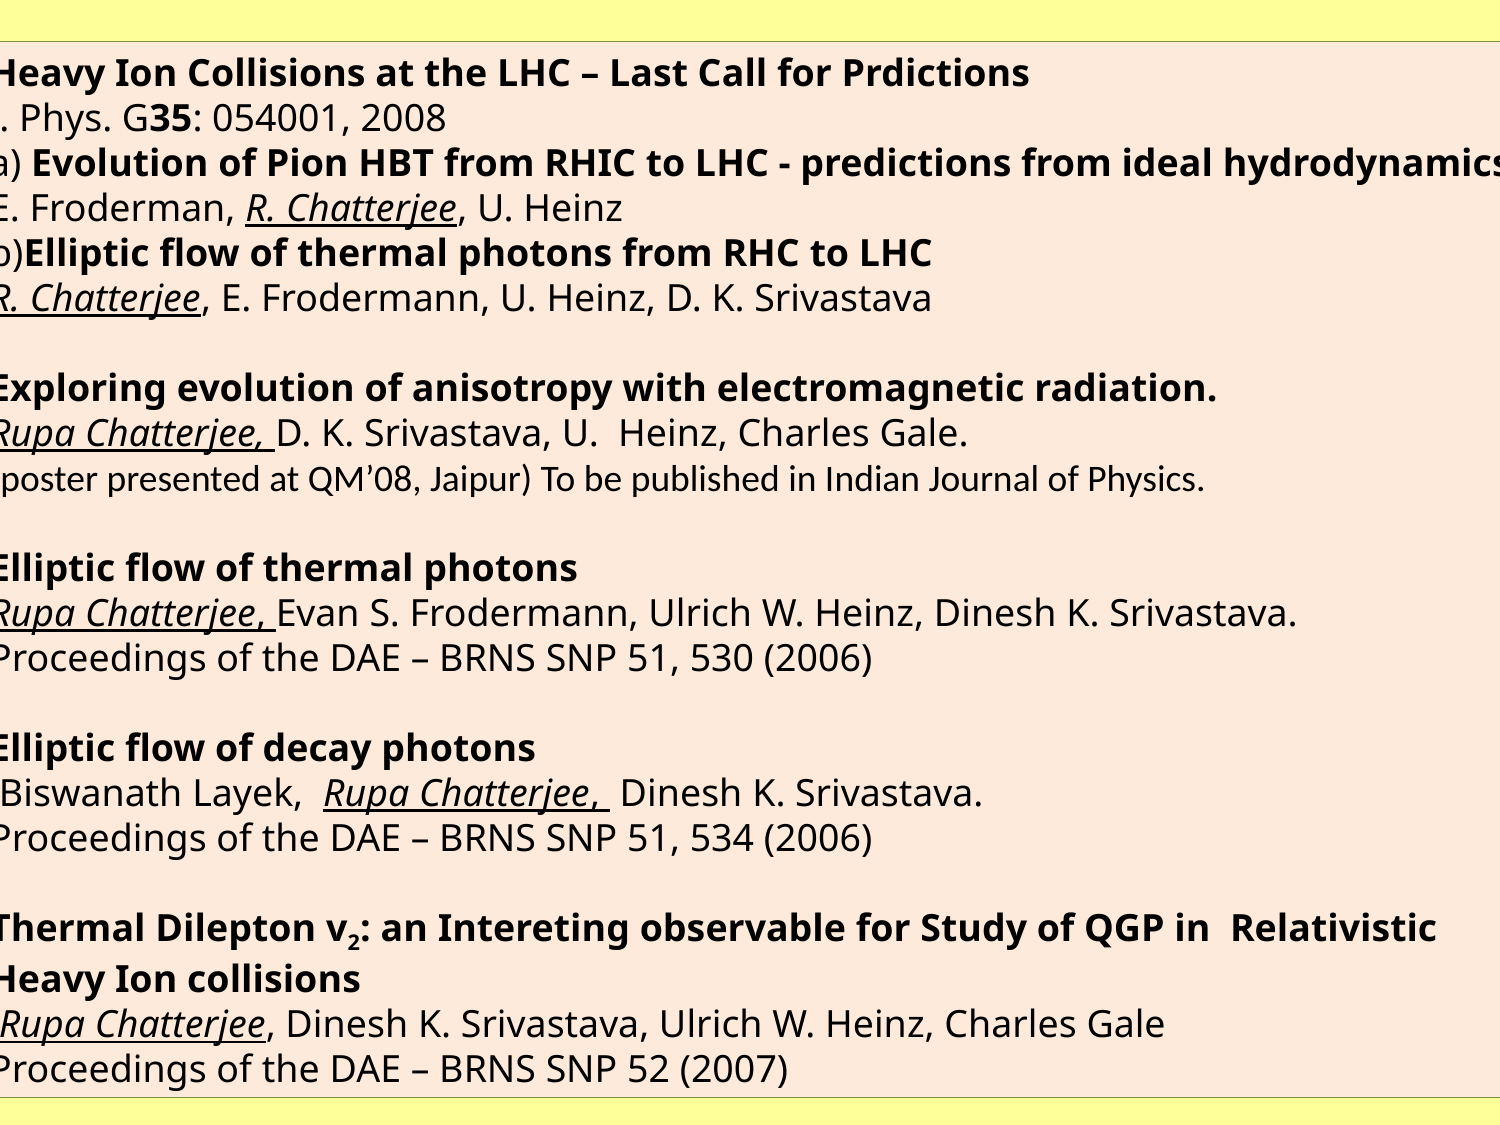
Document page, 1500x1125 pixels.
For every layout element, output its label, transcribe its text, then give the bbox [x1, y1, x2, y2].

text_box Heavy Ion Collisions at the LHC – Last Call for Prdictions J. Phys. G35: 054001, 2008 a) Evolution of Pion HBT from RHIC to LHC - predictions from ideal hydrodynamics E. Froderman, R. Chatterjee, U. Heinz b)Elliptic flow of thermal photons from RHC to LHC R. Chatterjee, E. Frodermann, U. Heinz, D. K. Srivastava Exploring evolution of anisotropy with electromagnetic radiation. Rupa Chatterjee, D. K. Srivastava, U. Heinz, Charles Gale. (poster presented at QM’08, Jaipur) To be published in Indian Journal of Physics. Elliptic flow of thermal photons Rupa Chatterjee, Evan S. Frodermann, Ulrich W. Heinz, Dinesh K. Srivastava. Proceedings of the DAE – BRNS SNP 51, 530 (2006) Elliptic flow of decay photons Biswanath Layek, Rupa Chatterjee, Dinesh K. Srivastava. Proceedings of the DAE – BRNS SNP 51, 534 (2006) Thermal Dilepton v2: an Intereting observable for Study of QGP in Relativistic Heavy Ion collisions Rupa Chatterjee, Dinesh K. Srivastava, Ulrich W. Heinz, Charles Gale Proceedings of the DAE – BRNS SNP 52 (2007) [0, 41, 1500, 1098]
